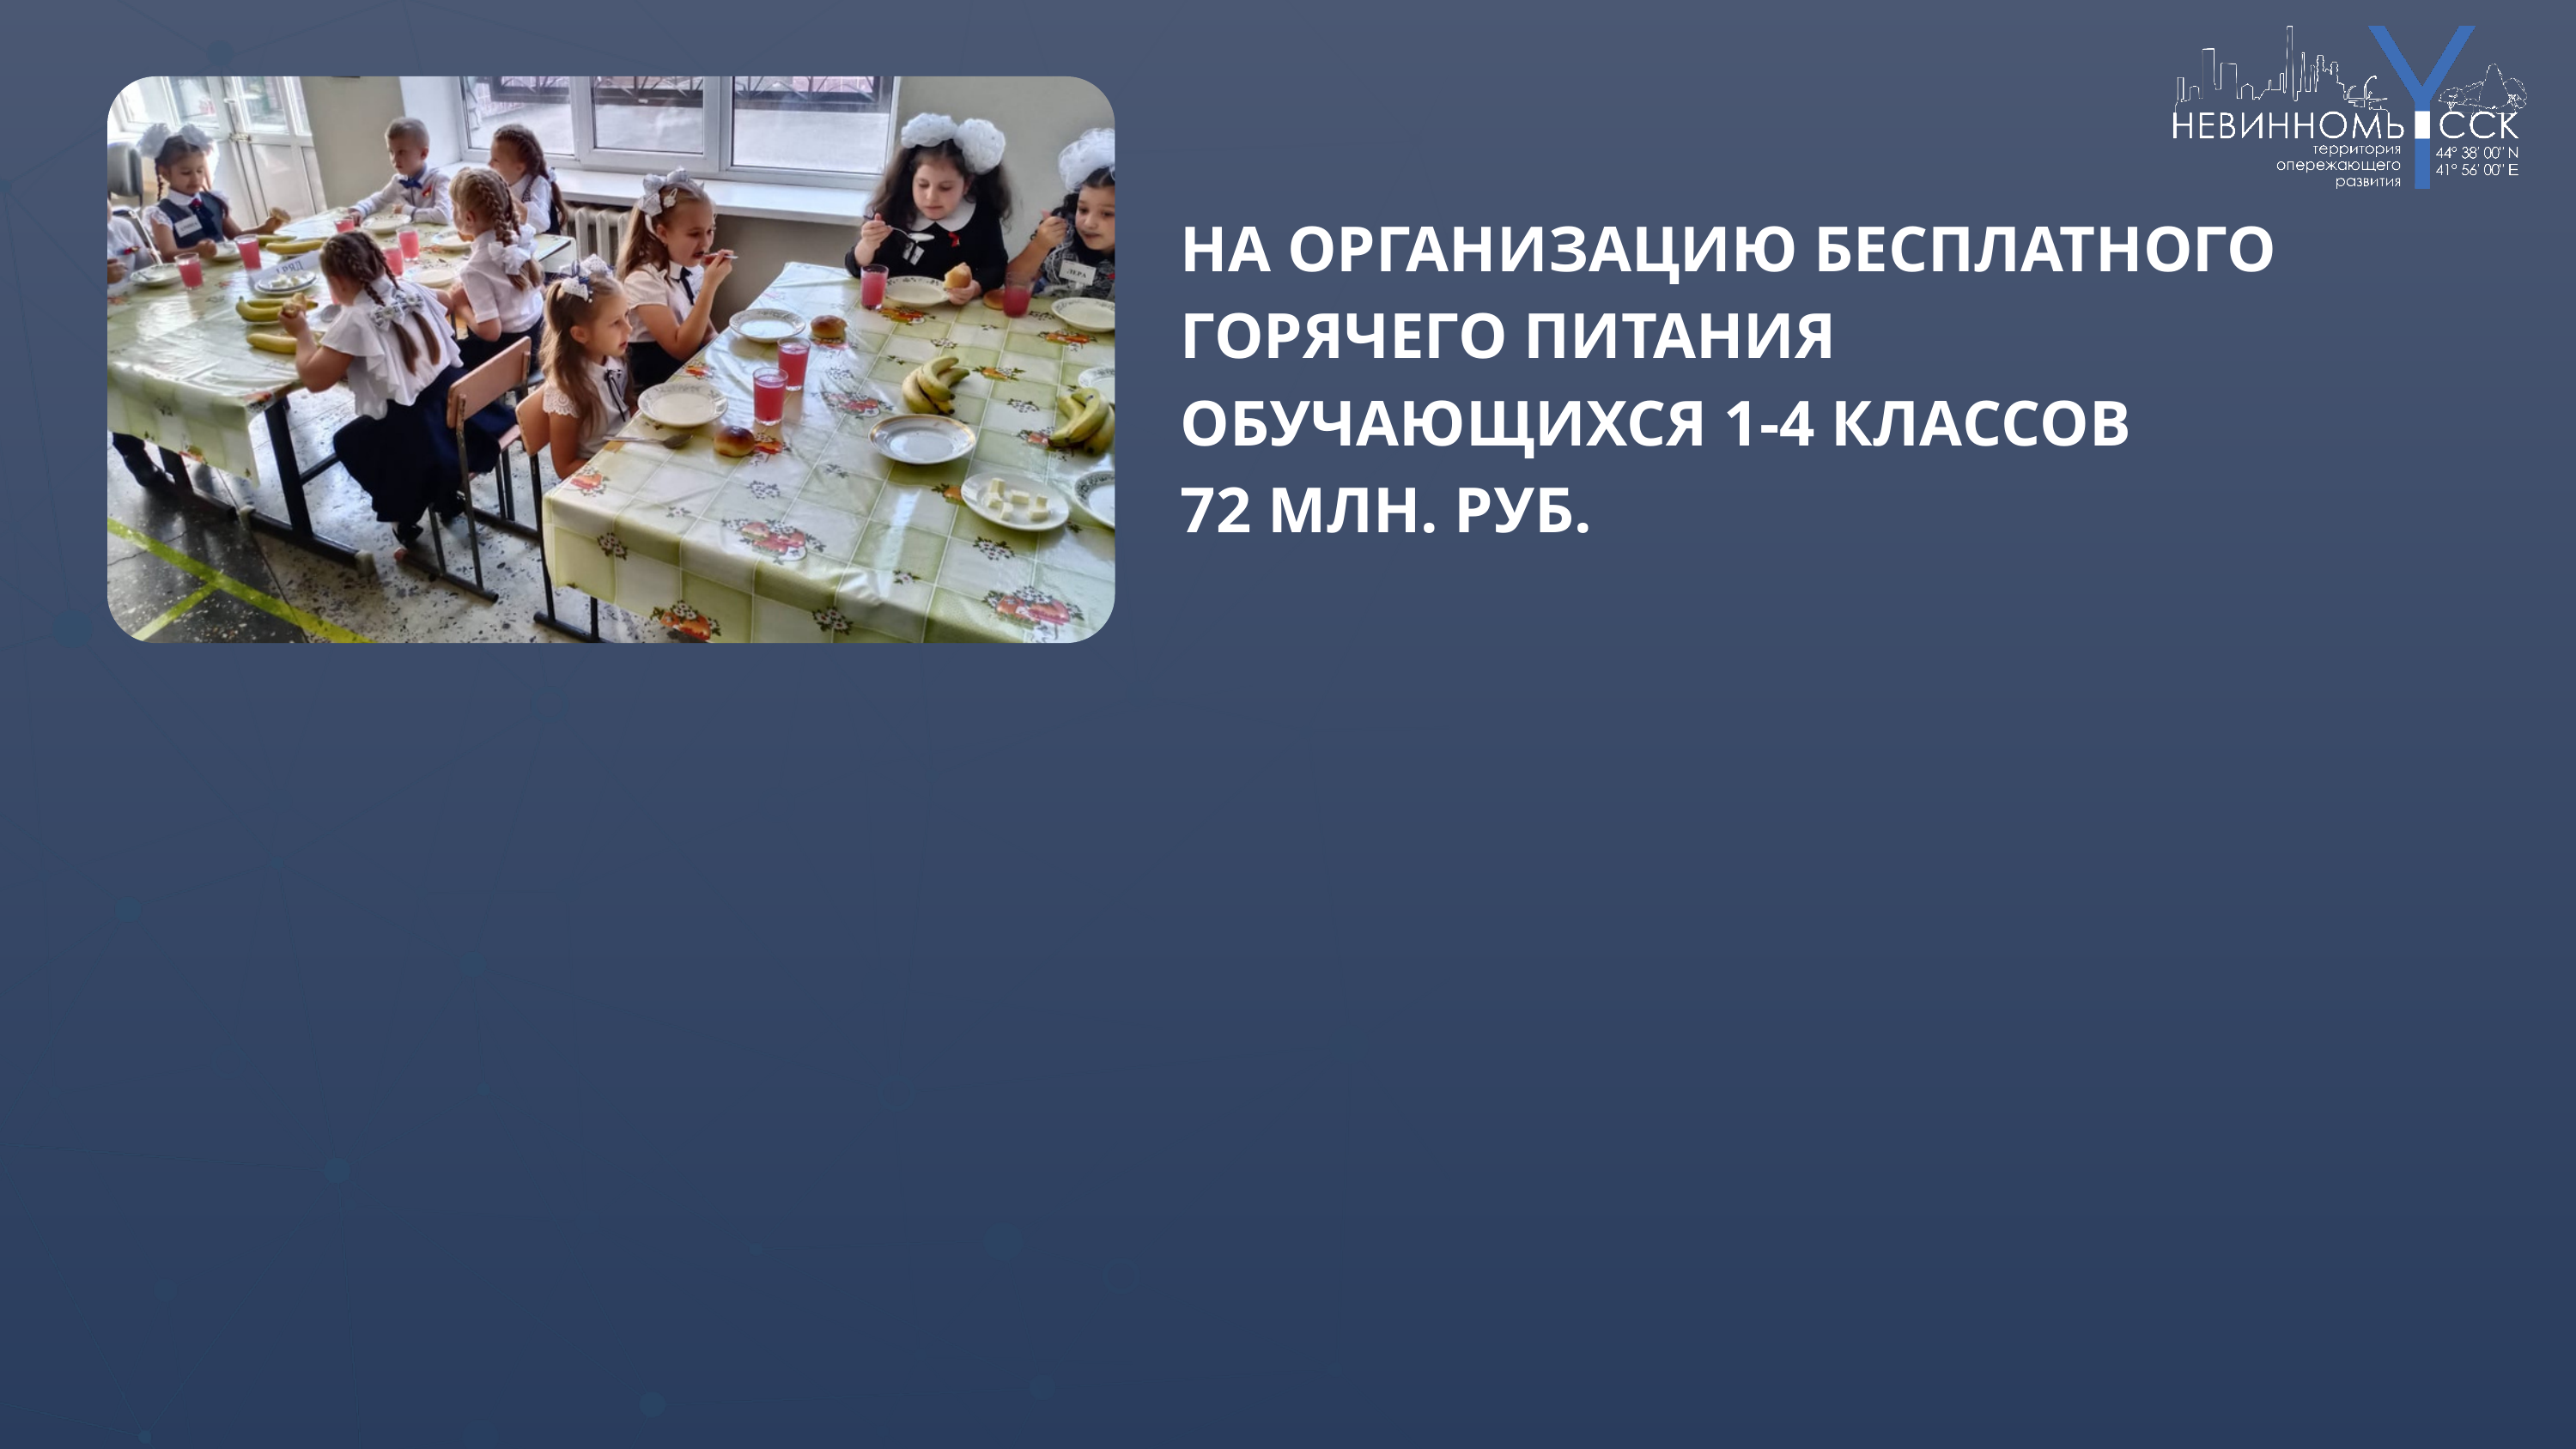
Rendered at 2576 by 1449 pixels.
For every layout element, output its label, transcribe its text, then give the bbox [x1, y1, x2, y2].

picture [0, 0, 1481, 1449]
text_box НА ОРГАНИЗАЦИЮ БЕСПЛАТНОГО ГОРЯЧЕГО ПИТАНИЯ ОБУЧАЮЩИХСЯ 1-4 КЛАССОВ 72 МЛН. РУБ. [1481, 197, 2391, 545]
picture [2173, 26, 2527, 189]
